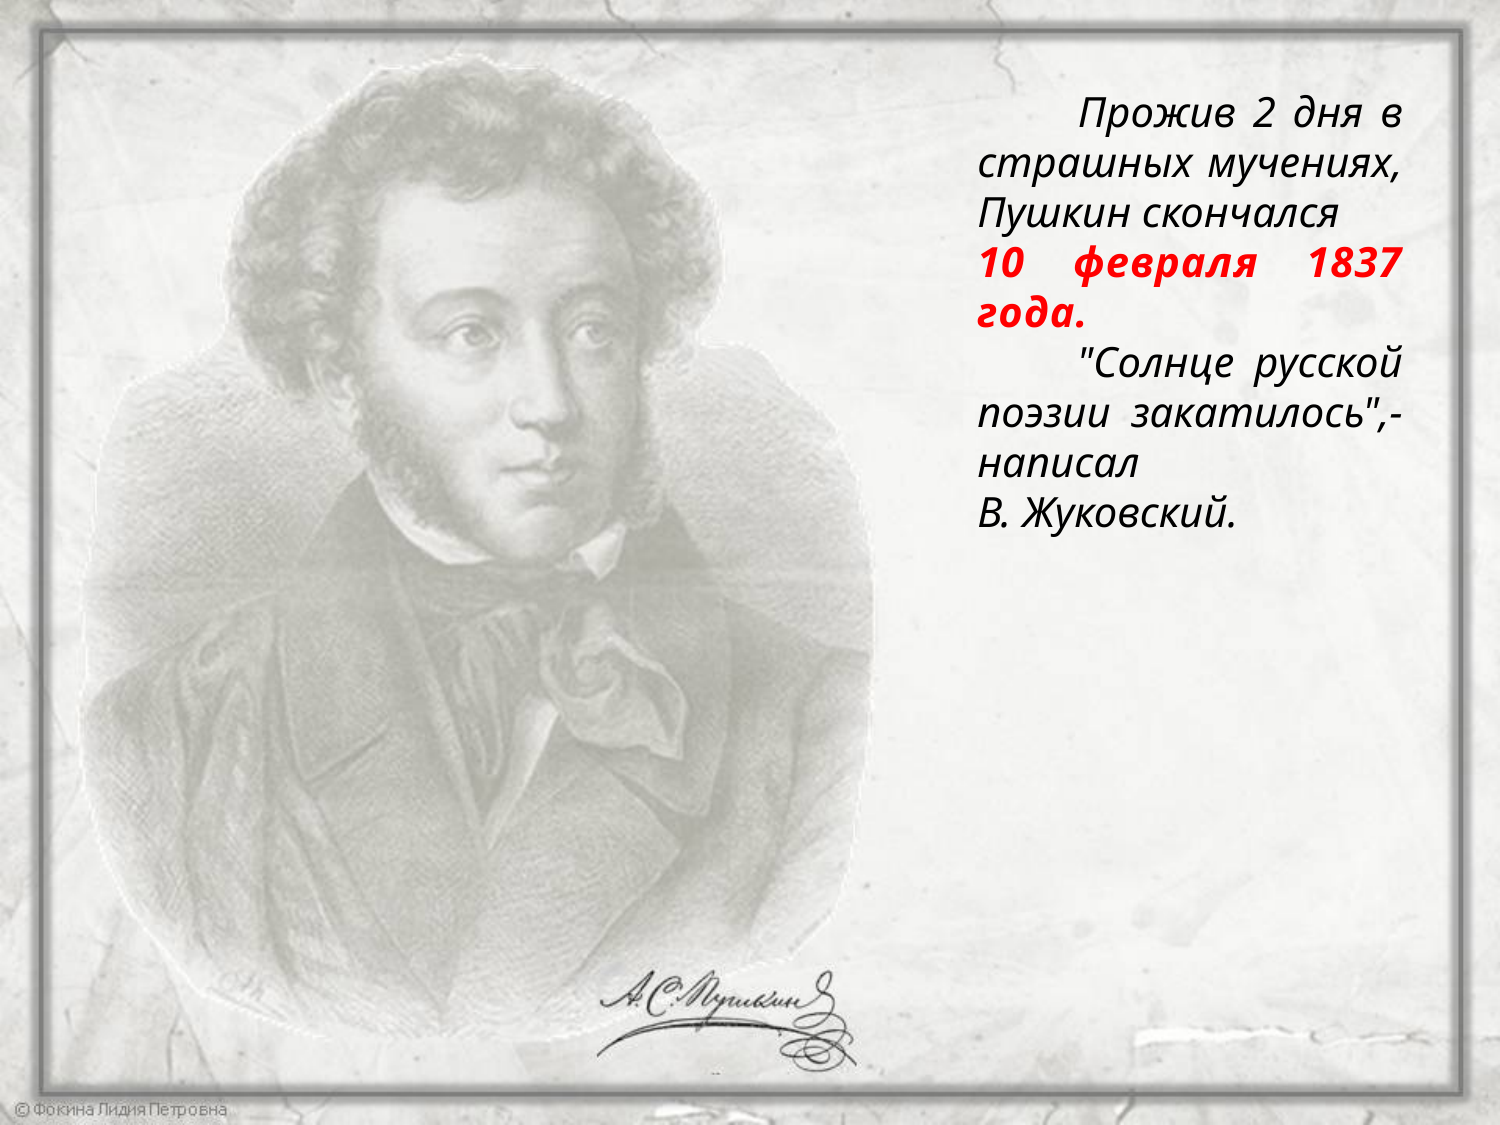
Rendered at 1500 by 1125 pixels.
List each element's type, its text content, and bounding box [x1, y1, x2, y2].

picture [0, 0, 1500, 1125]
text_box Прожив 2 дня в страшных мучениях, Пушкин скончался 10 февраля 1837 года. "Солнце русской поэзии закатилось",- написал В. Жуковский. [962, 78, 1418, 604]
